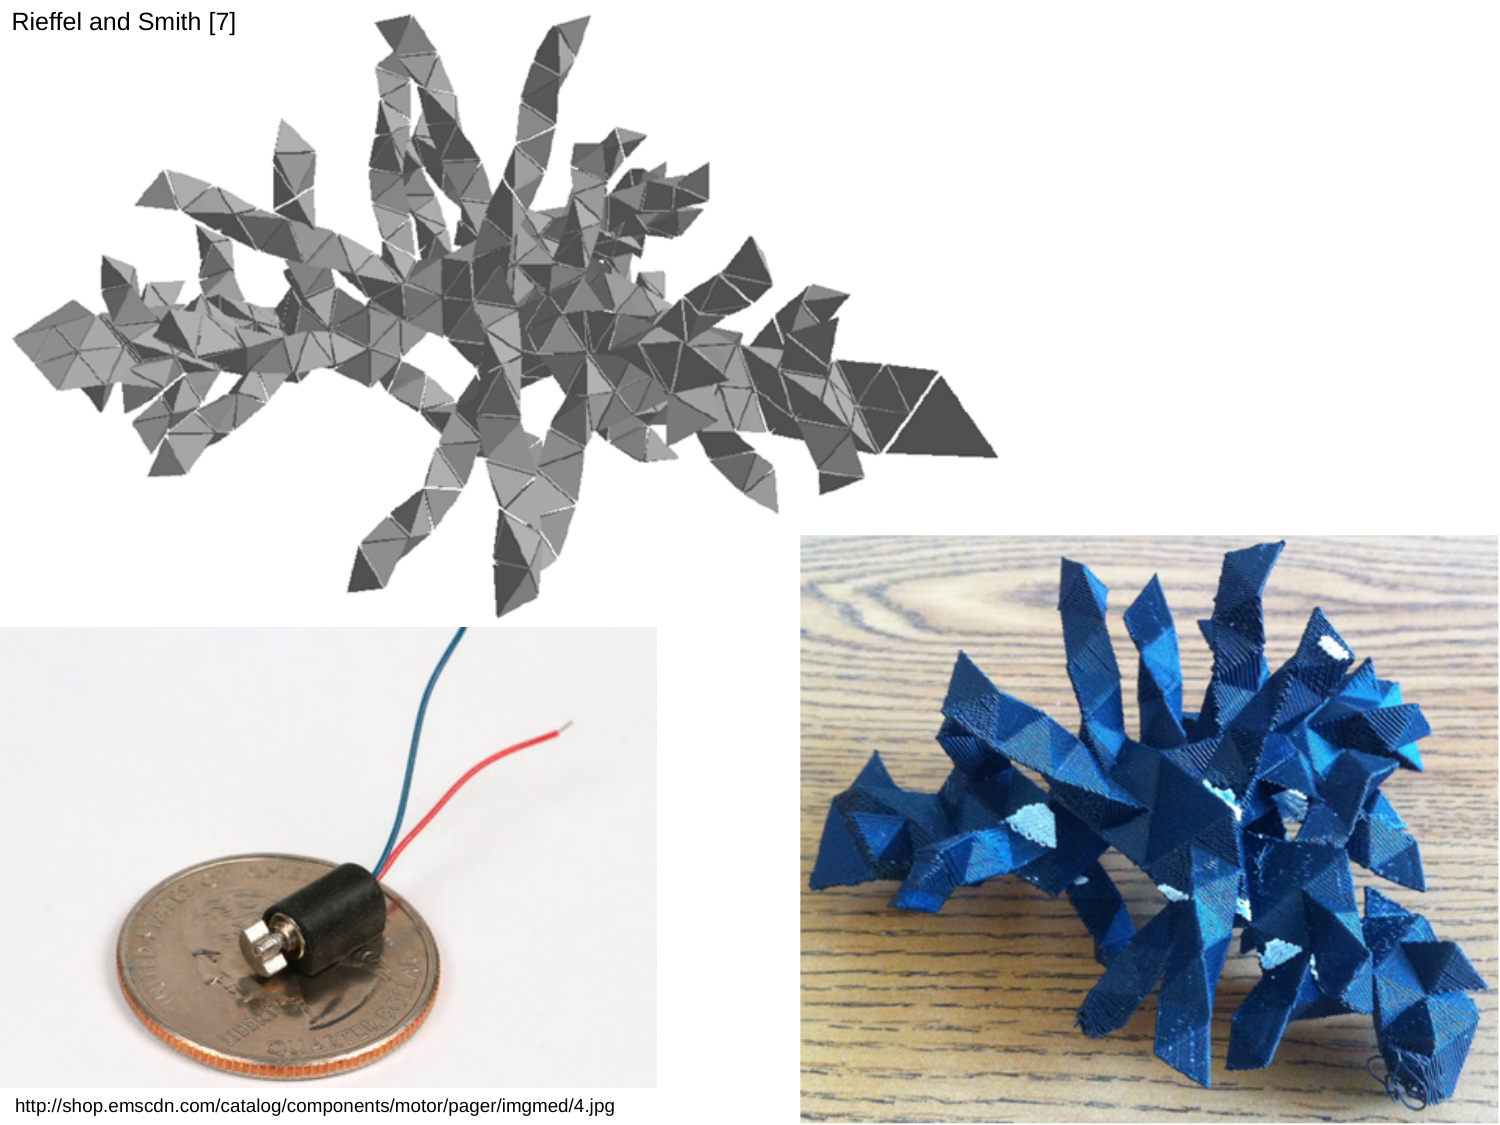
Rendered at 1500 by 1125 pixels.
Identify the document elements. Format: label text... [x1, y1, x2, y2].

picture [0, 0, 1500, 1125]
text_box http://shop.emscdn.com/catalog/components/motor/pager/imgmed/4.jpg [0, 1094, 657, 1125]
